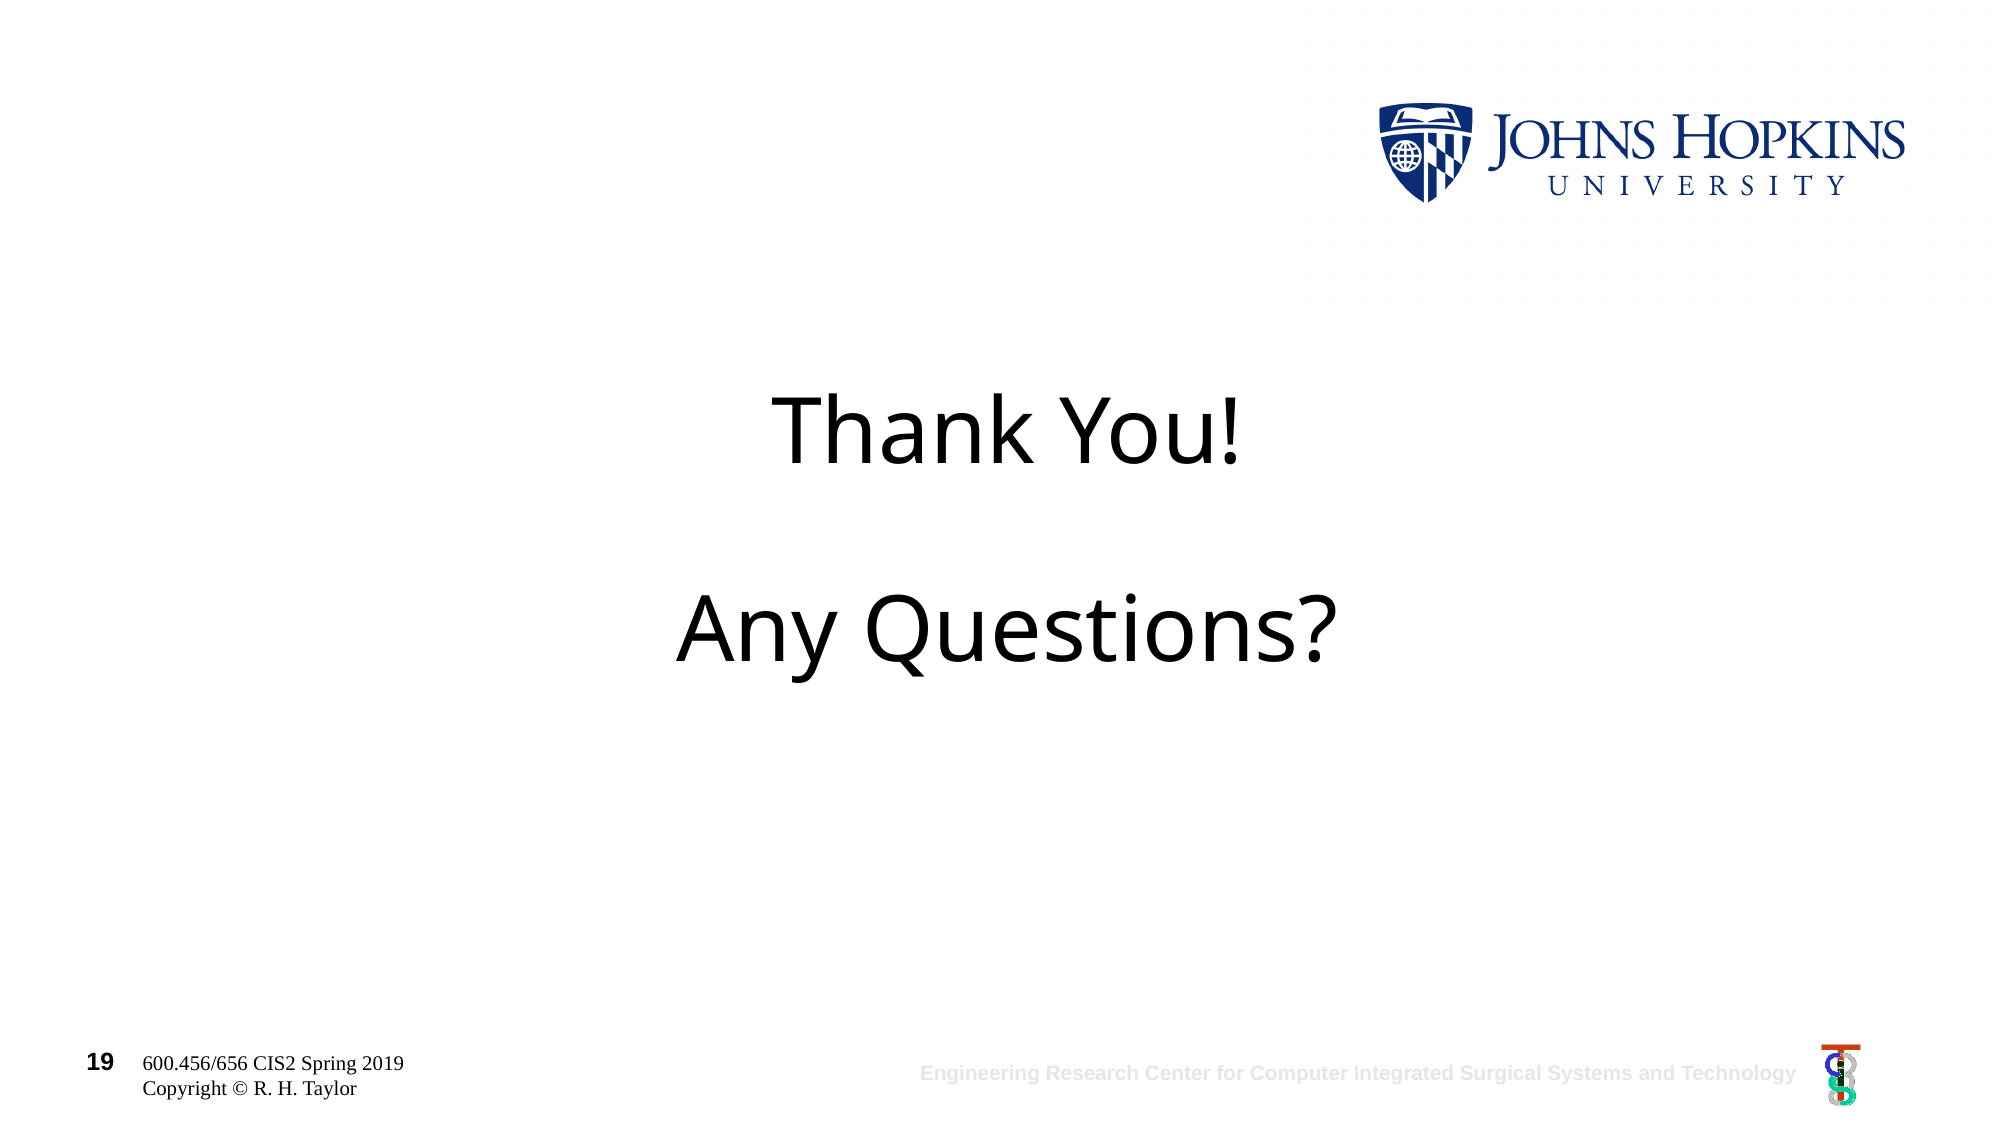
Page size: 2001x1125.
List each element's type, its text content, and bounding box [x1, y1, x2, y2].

picture [1280, 3, 2001, 304]
title Thank You! Any Questions? [145, 361, 1871, 813]
picture [1817, 1042, 1863, 1106]
